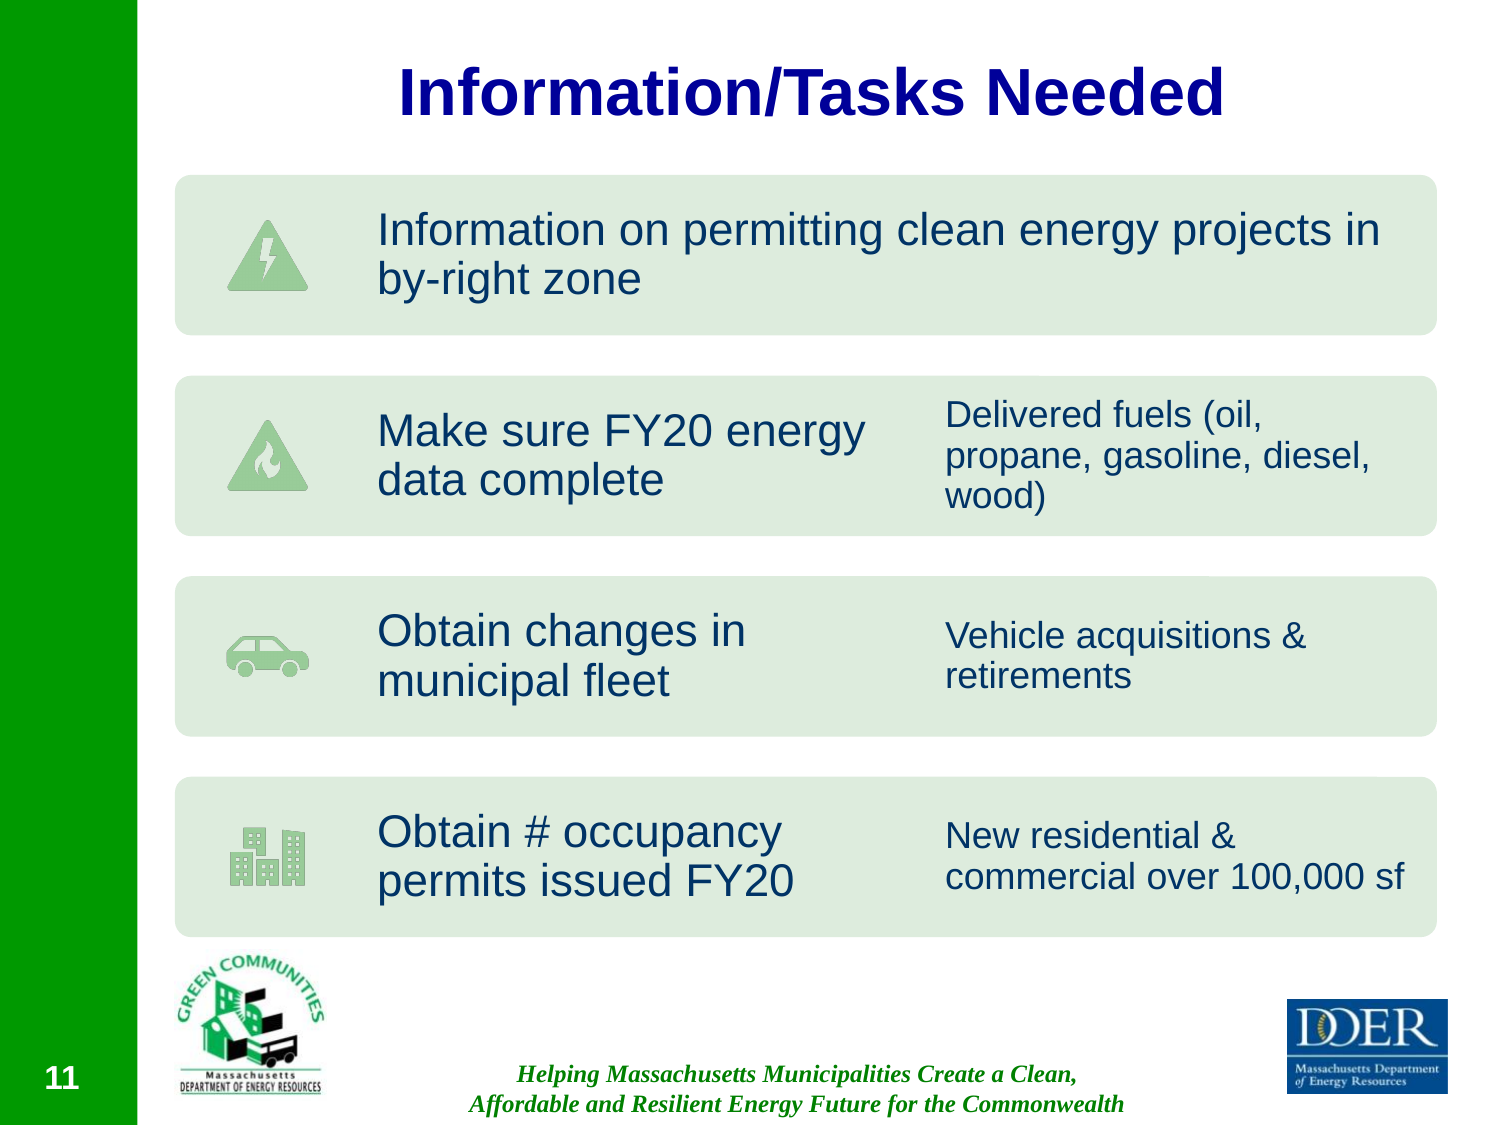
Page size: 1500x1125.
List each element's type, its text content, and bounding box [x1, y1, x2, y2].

picture [174, 949, 327, 1101]
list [174, 174, 1438, 938]
title Information/Tasks Needed [162, 37, 1463, 138]
picture [1287, 999, 1448, 1094]
slide_number 11 [13, 1023, 111, 1105]
